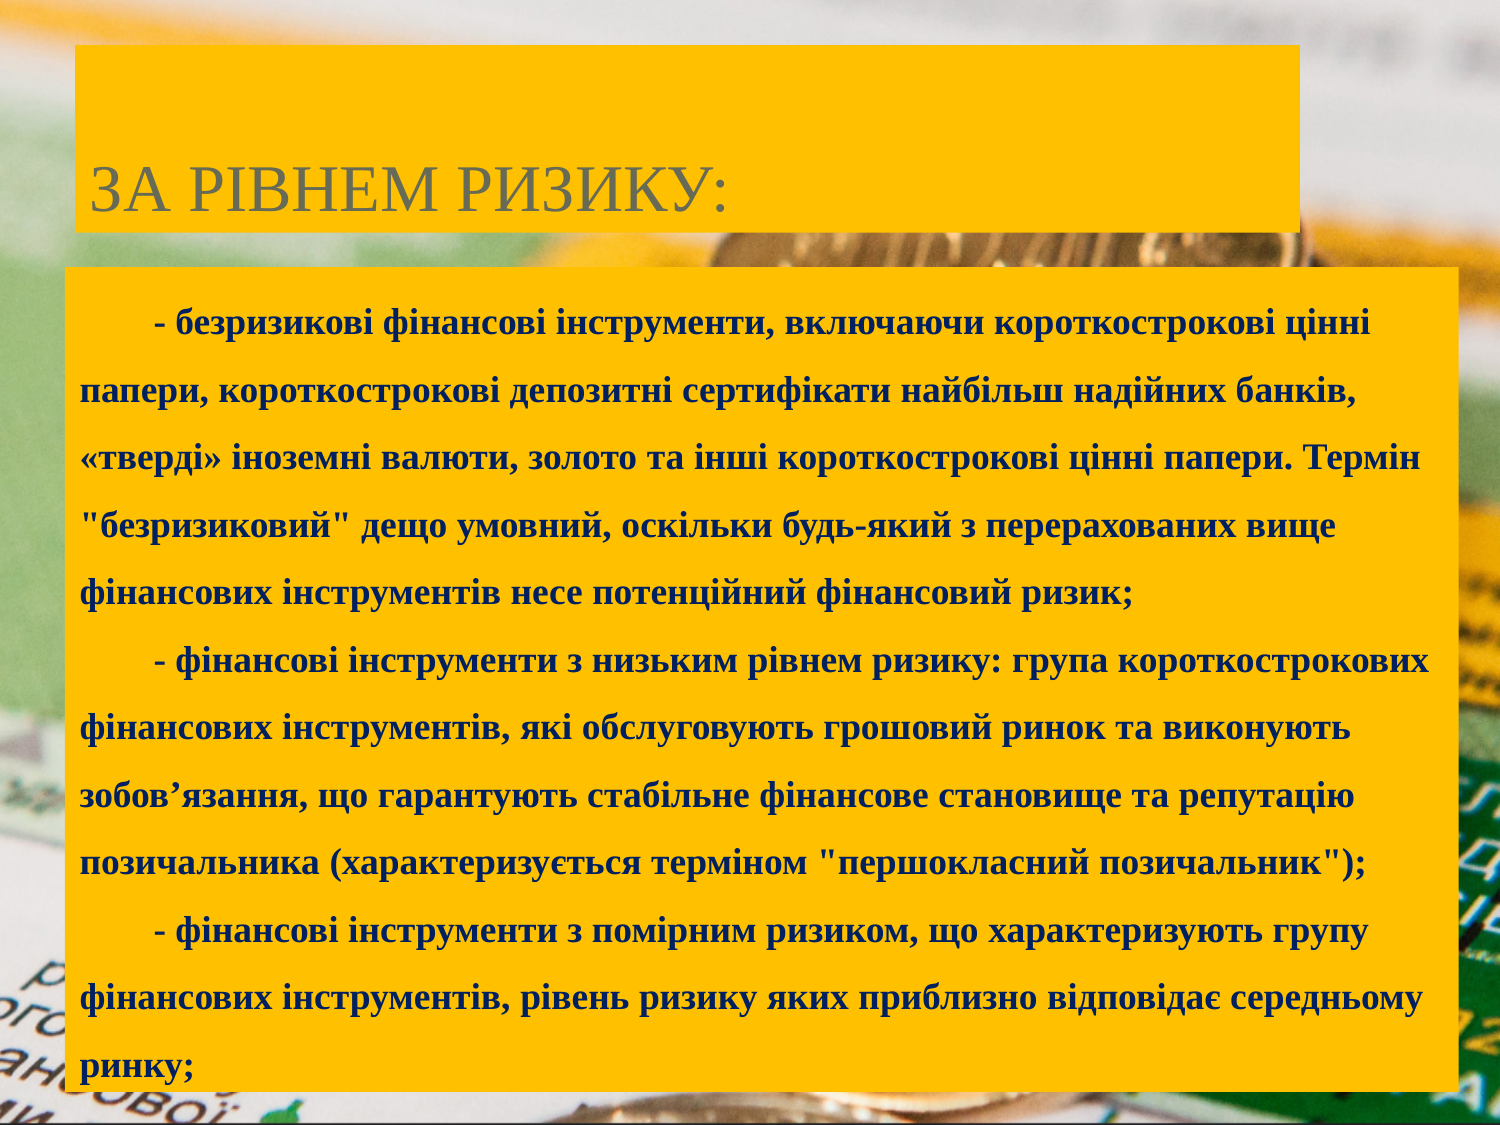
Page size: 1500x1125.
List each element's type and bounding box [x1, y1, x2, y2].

list [0, 0, 1500, 1125]
